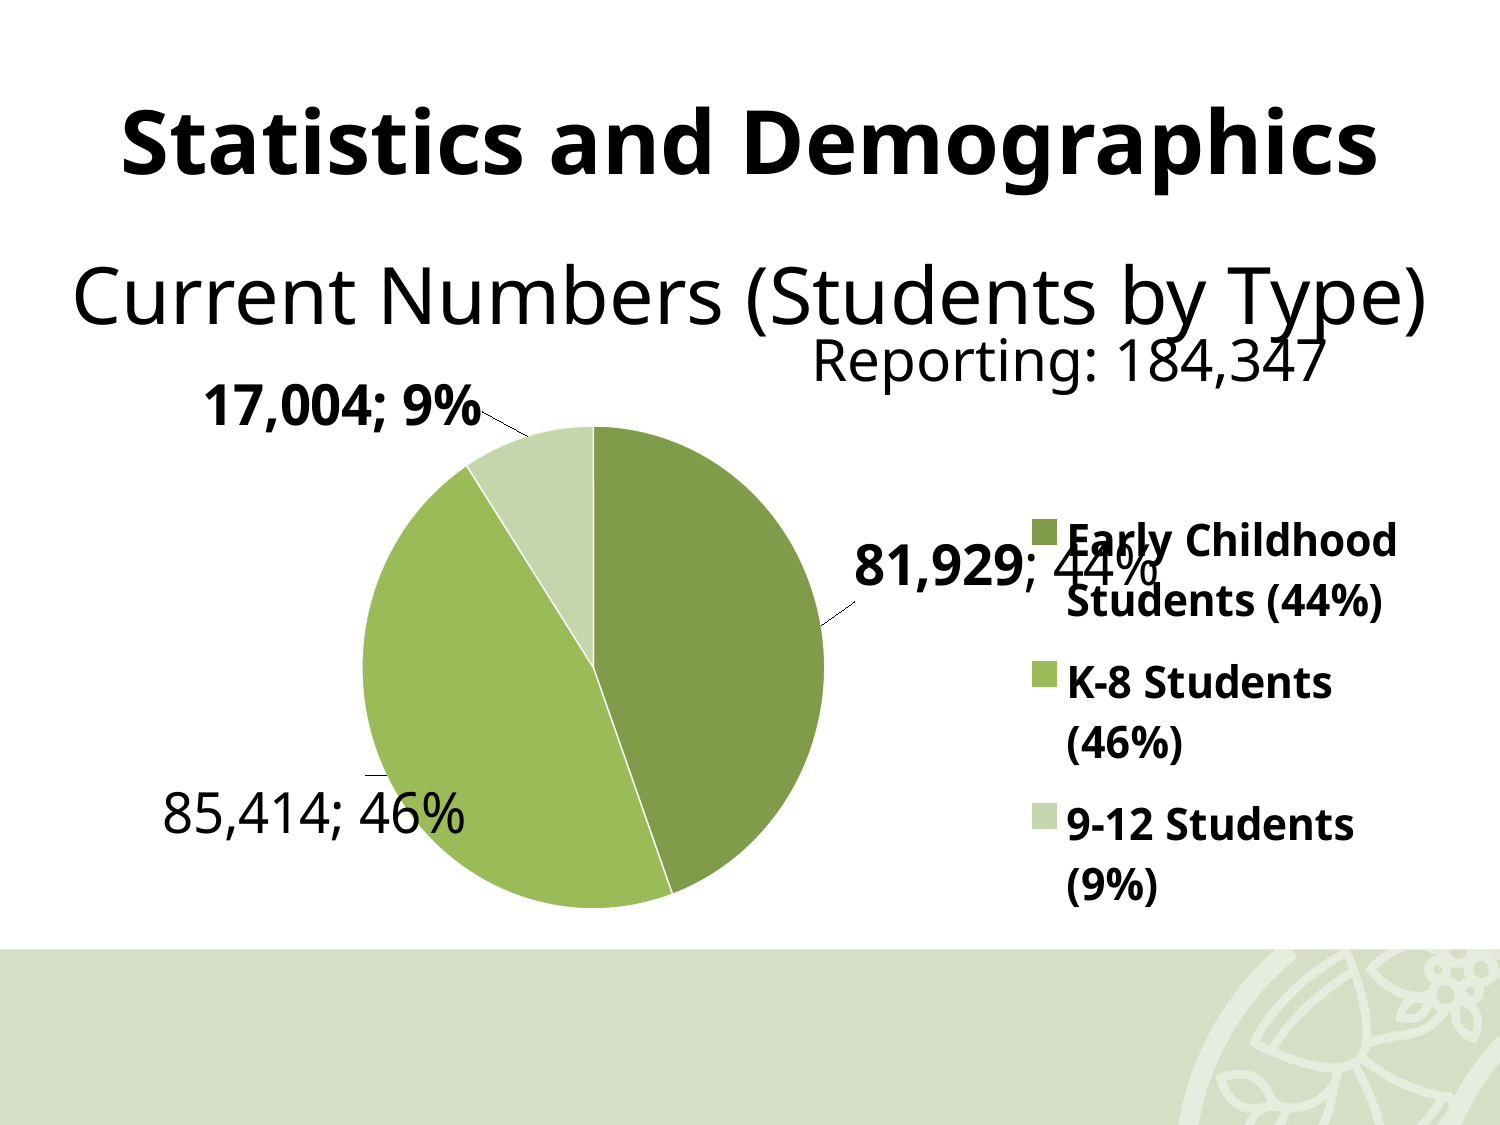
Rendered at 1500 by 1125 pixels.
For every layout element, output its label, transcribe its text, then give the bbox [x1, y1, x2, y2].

title Statistics and Demographics [75, 45, 1425, 233]
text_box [0, 939, 1500, 1125]
text_box Current Numbers (Students by Type) [0, 237, 1500, 348]
text_box Reporting: 184,347 [796, 315, 1457, 401]
chart [74, 349, 1426, 938]
